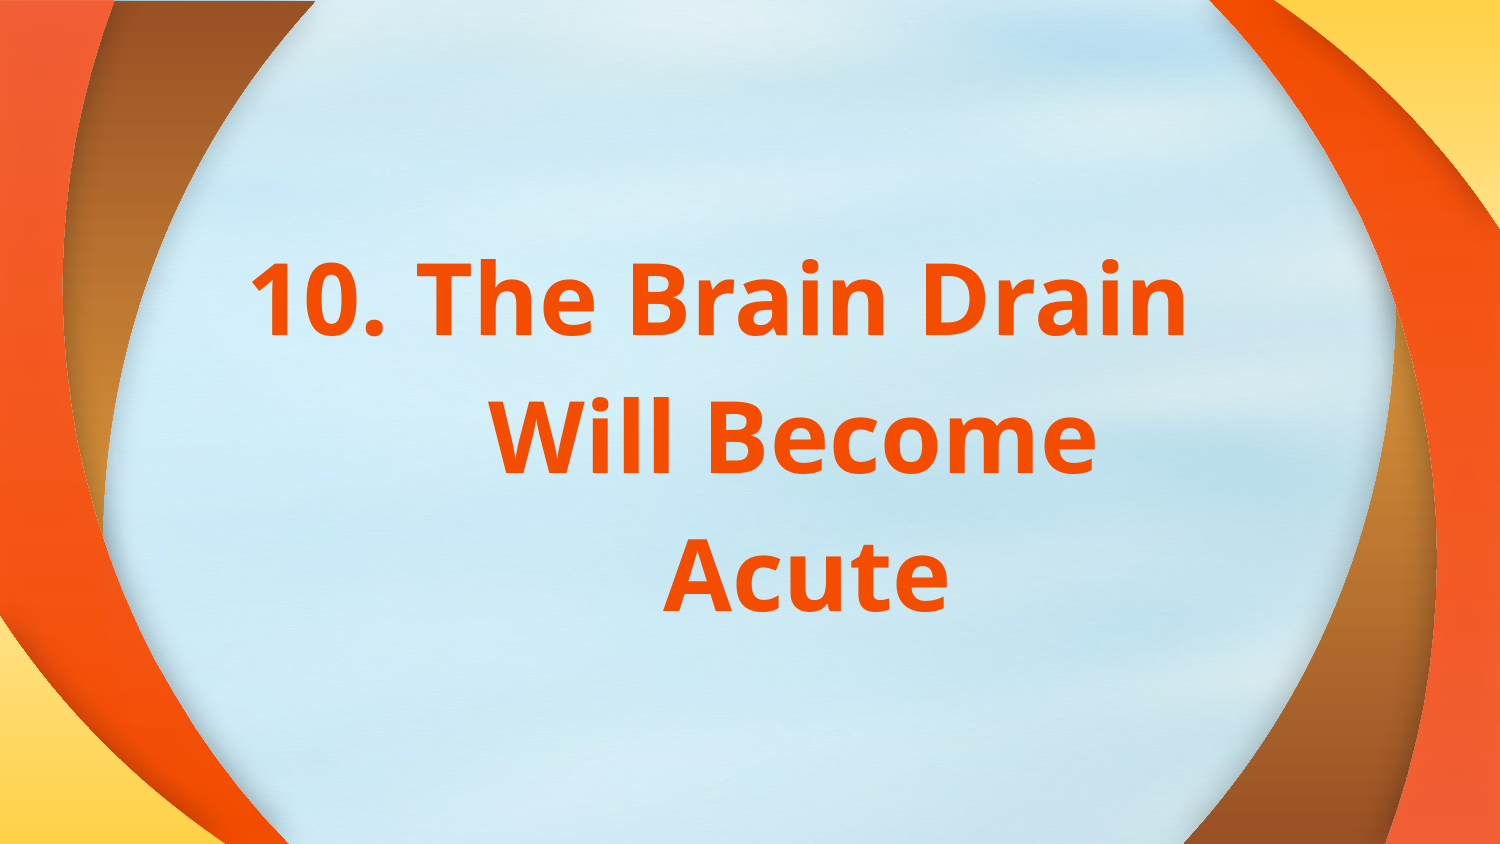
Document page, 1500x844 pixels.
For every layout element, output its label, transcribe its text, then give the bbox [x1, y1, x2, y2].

picture [103, 0, 1396, 844]
list 10. The Brain Drain Will Become Acute [198, 217, 1267, 561]
